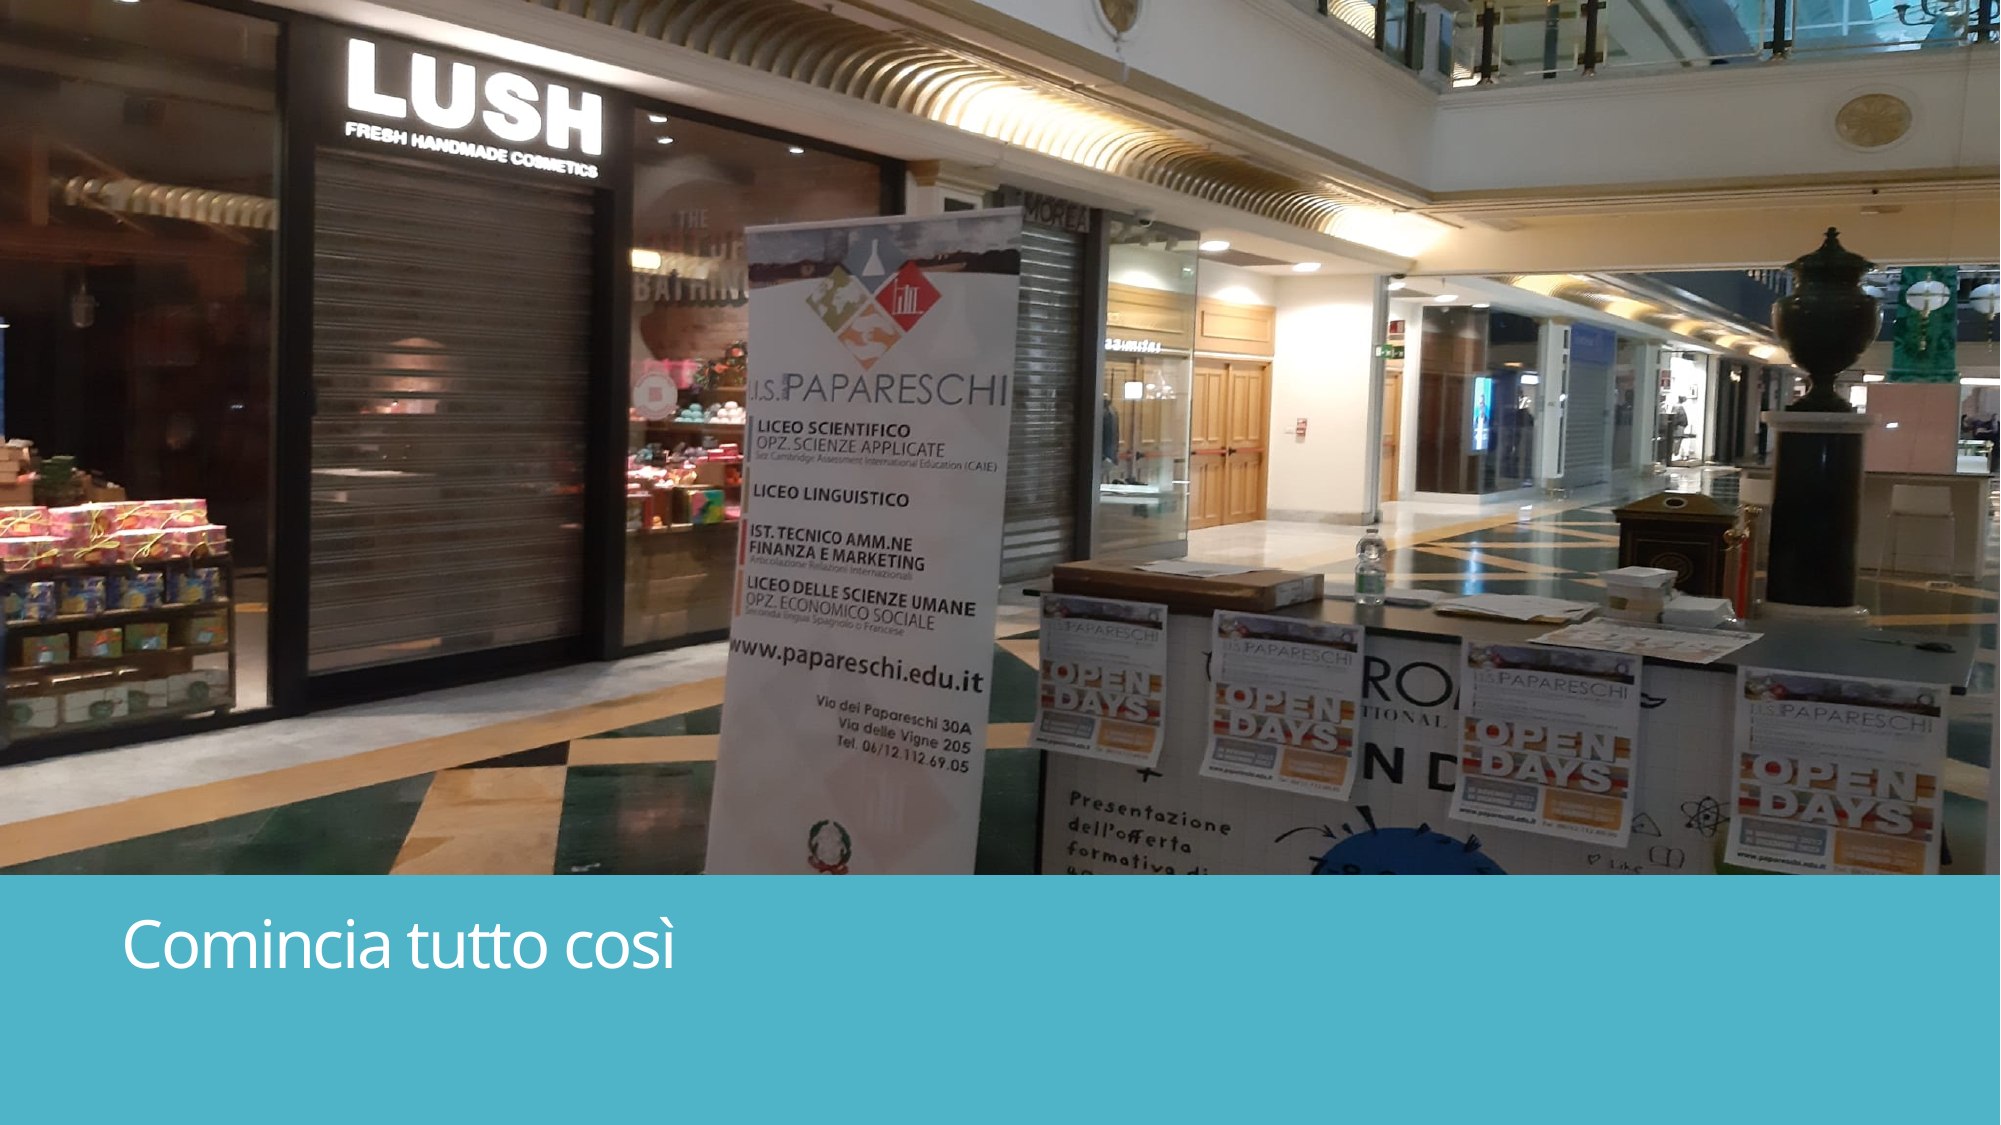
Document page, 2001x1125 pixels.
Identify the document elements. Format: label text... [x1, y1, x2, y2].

title Comincia tutto così [106, 888, 1875, 990]
picture [0, 0, 2000, 875]
